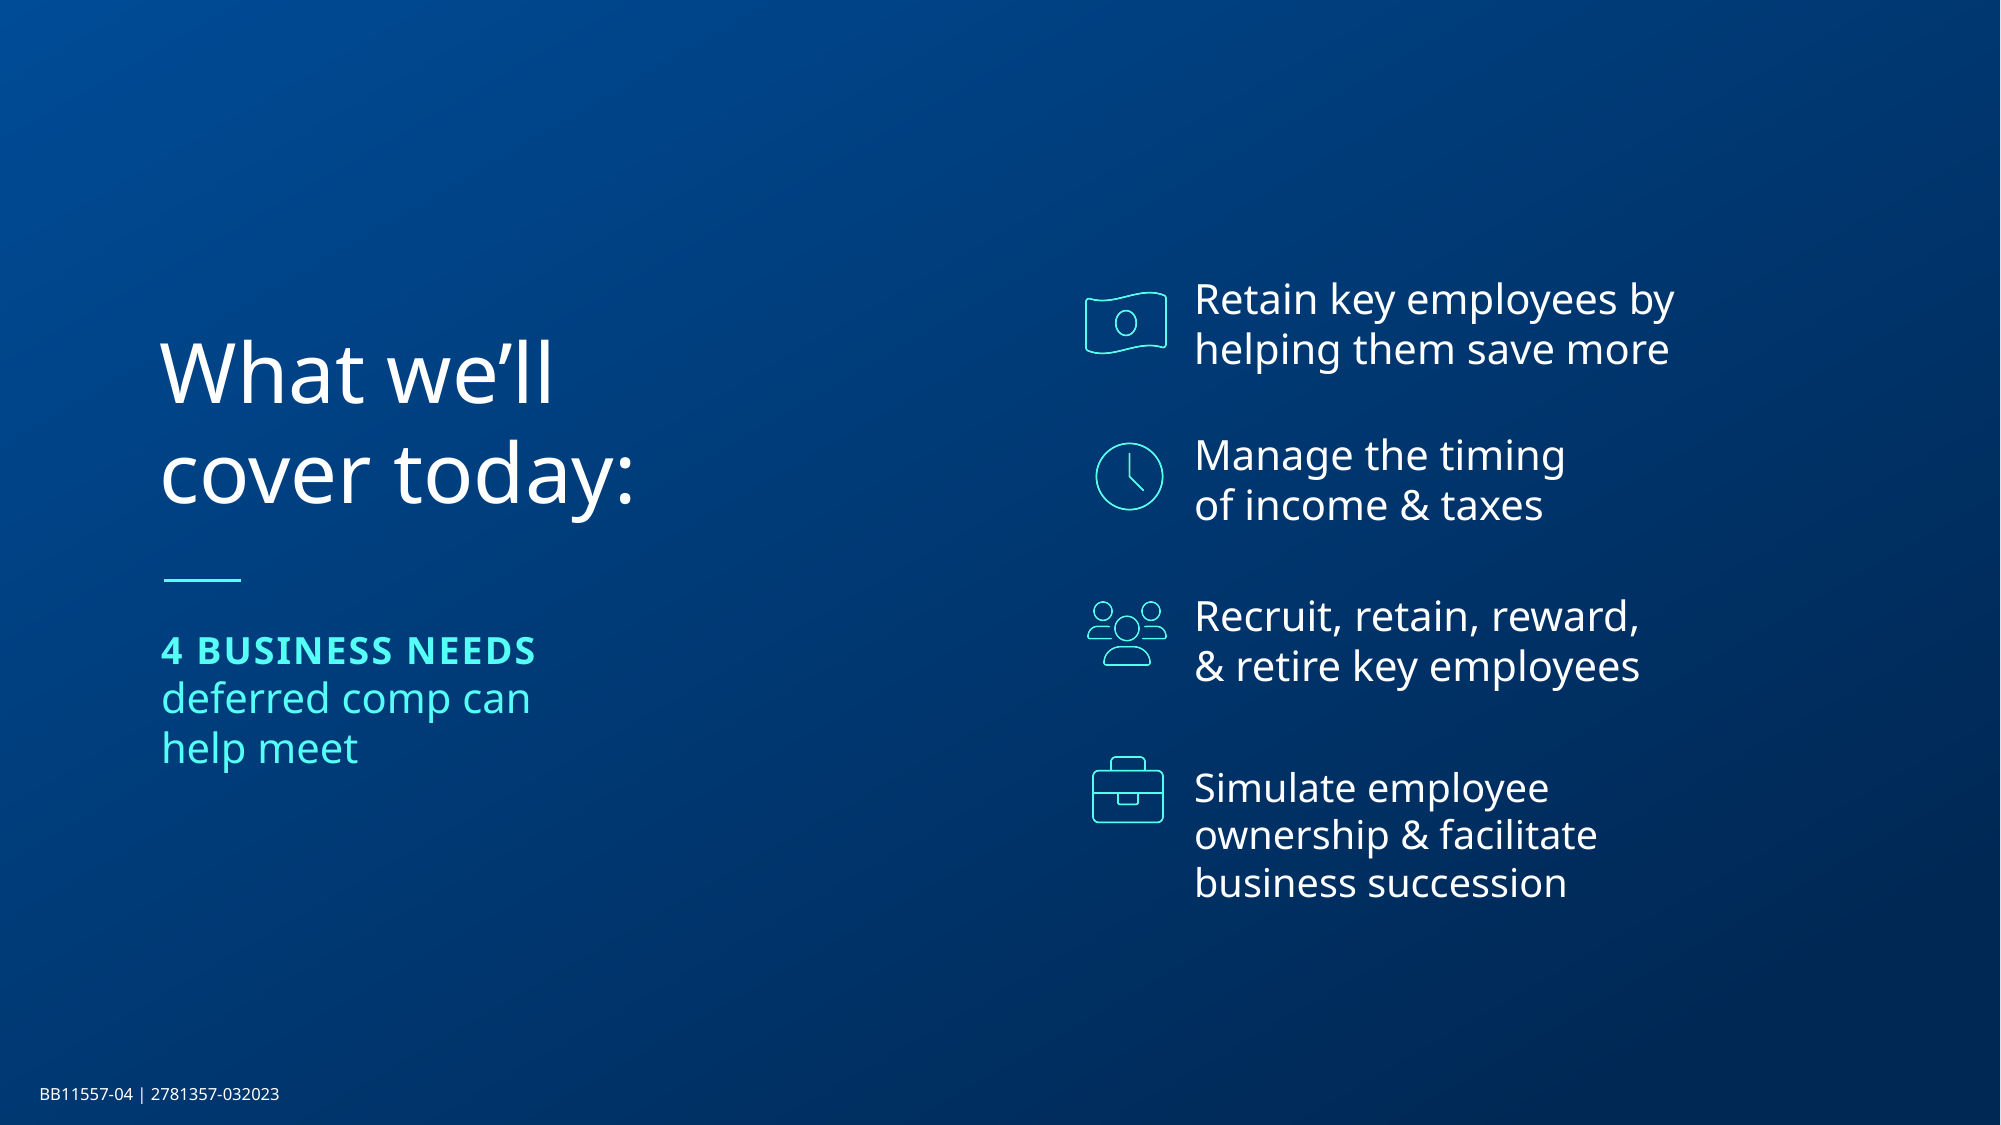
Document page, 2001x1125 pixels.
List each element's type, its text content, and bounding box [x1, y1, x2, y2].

picture [1092, 756, 1164, 828]
picture [1093, 440, 1166, 513]
text_box Recruit, retain, reward, & retire key employees [1194, 582, 1854, 741]
text_box BB11557-04 | 2781357-032023 [24, 1075, 470, 1111]
picture [1087, 601, 1167, 666]
text_box Simulate employee ownership & facilitate business succession [1194, 754, 1854, 913]
picture [1085, 287, 1167, 359]
text_box 4 BUSINESS NEEDS deferred comp can help meet [146, 619, 615, 780]
text_box What we’ll cover today: [159, 319, 781, 567]
text_box Manage the timing of income & taxes [1194, 421, 1854, 563]
text_box Retain key employees by helping them save more [1194, 265, 1854, 421]
text_box [0, 0, 2000, 1125]
